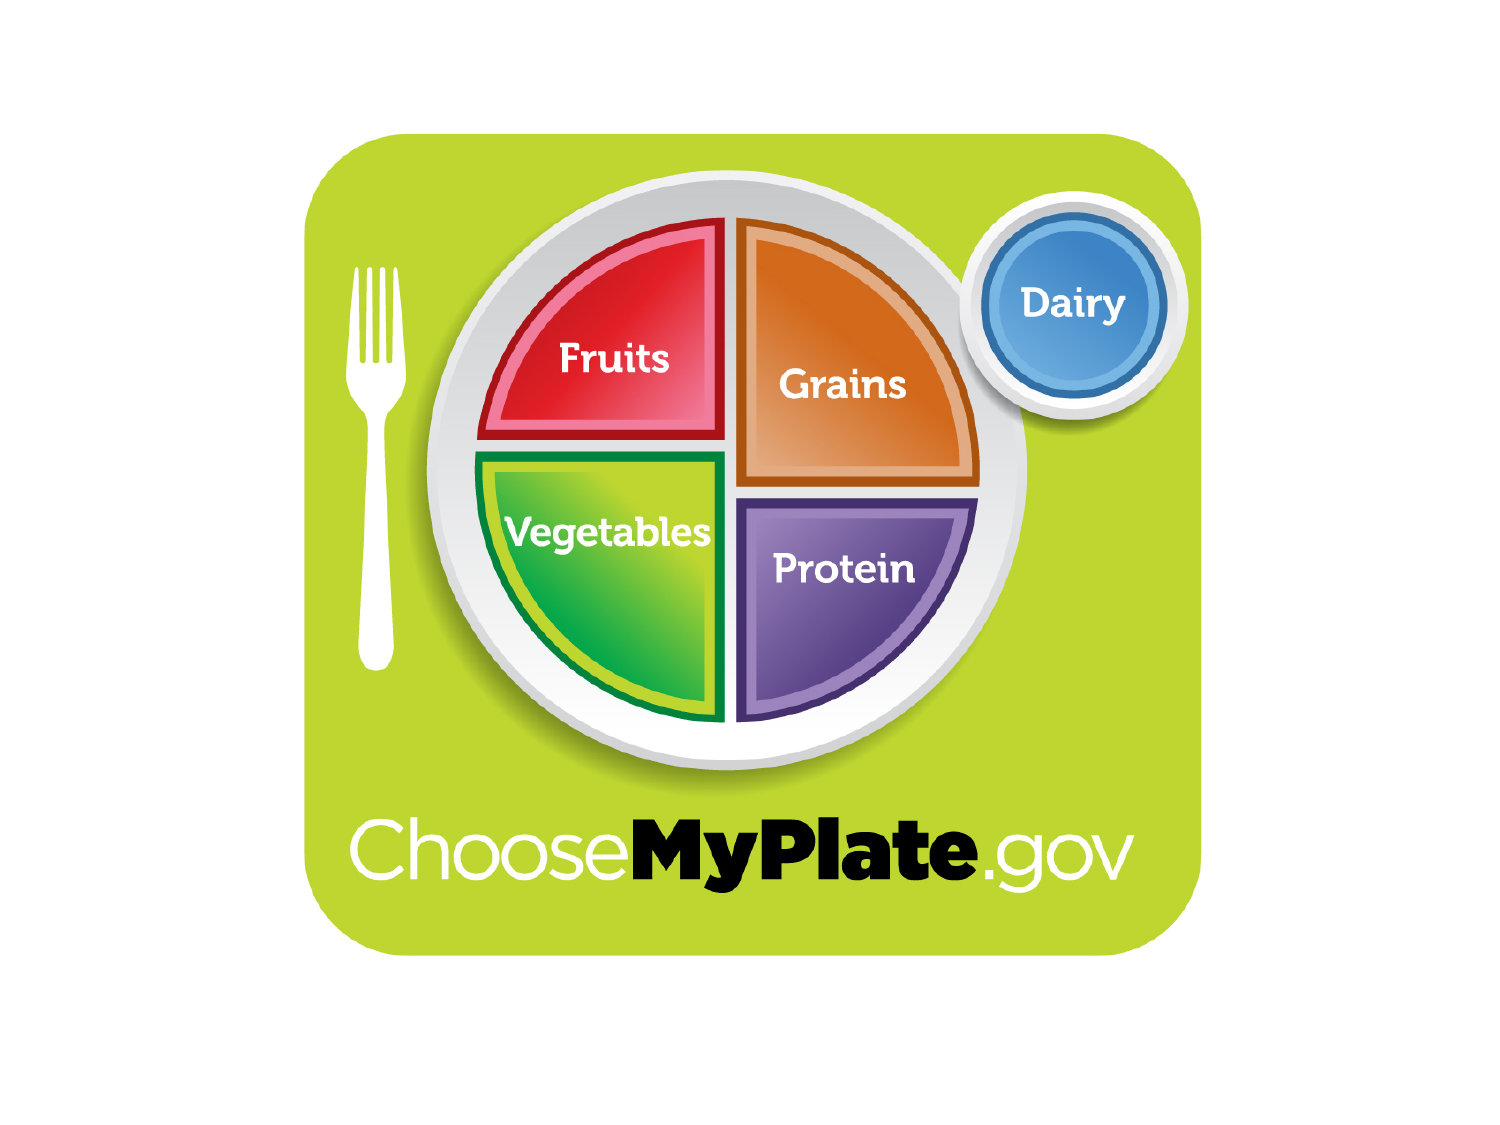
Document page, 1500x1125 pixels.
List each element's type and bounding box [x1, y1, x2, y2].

picture [267, 103, 1238, 986]
